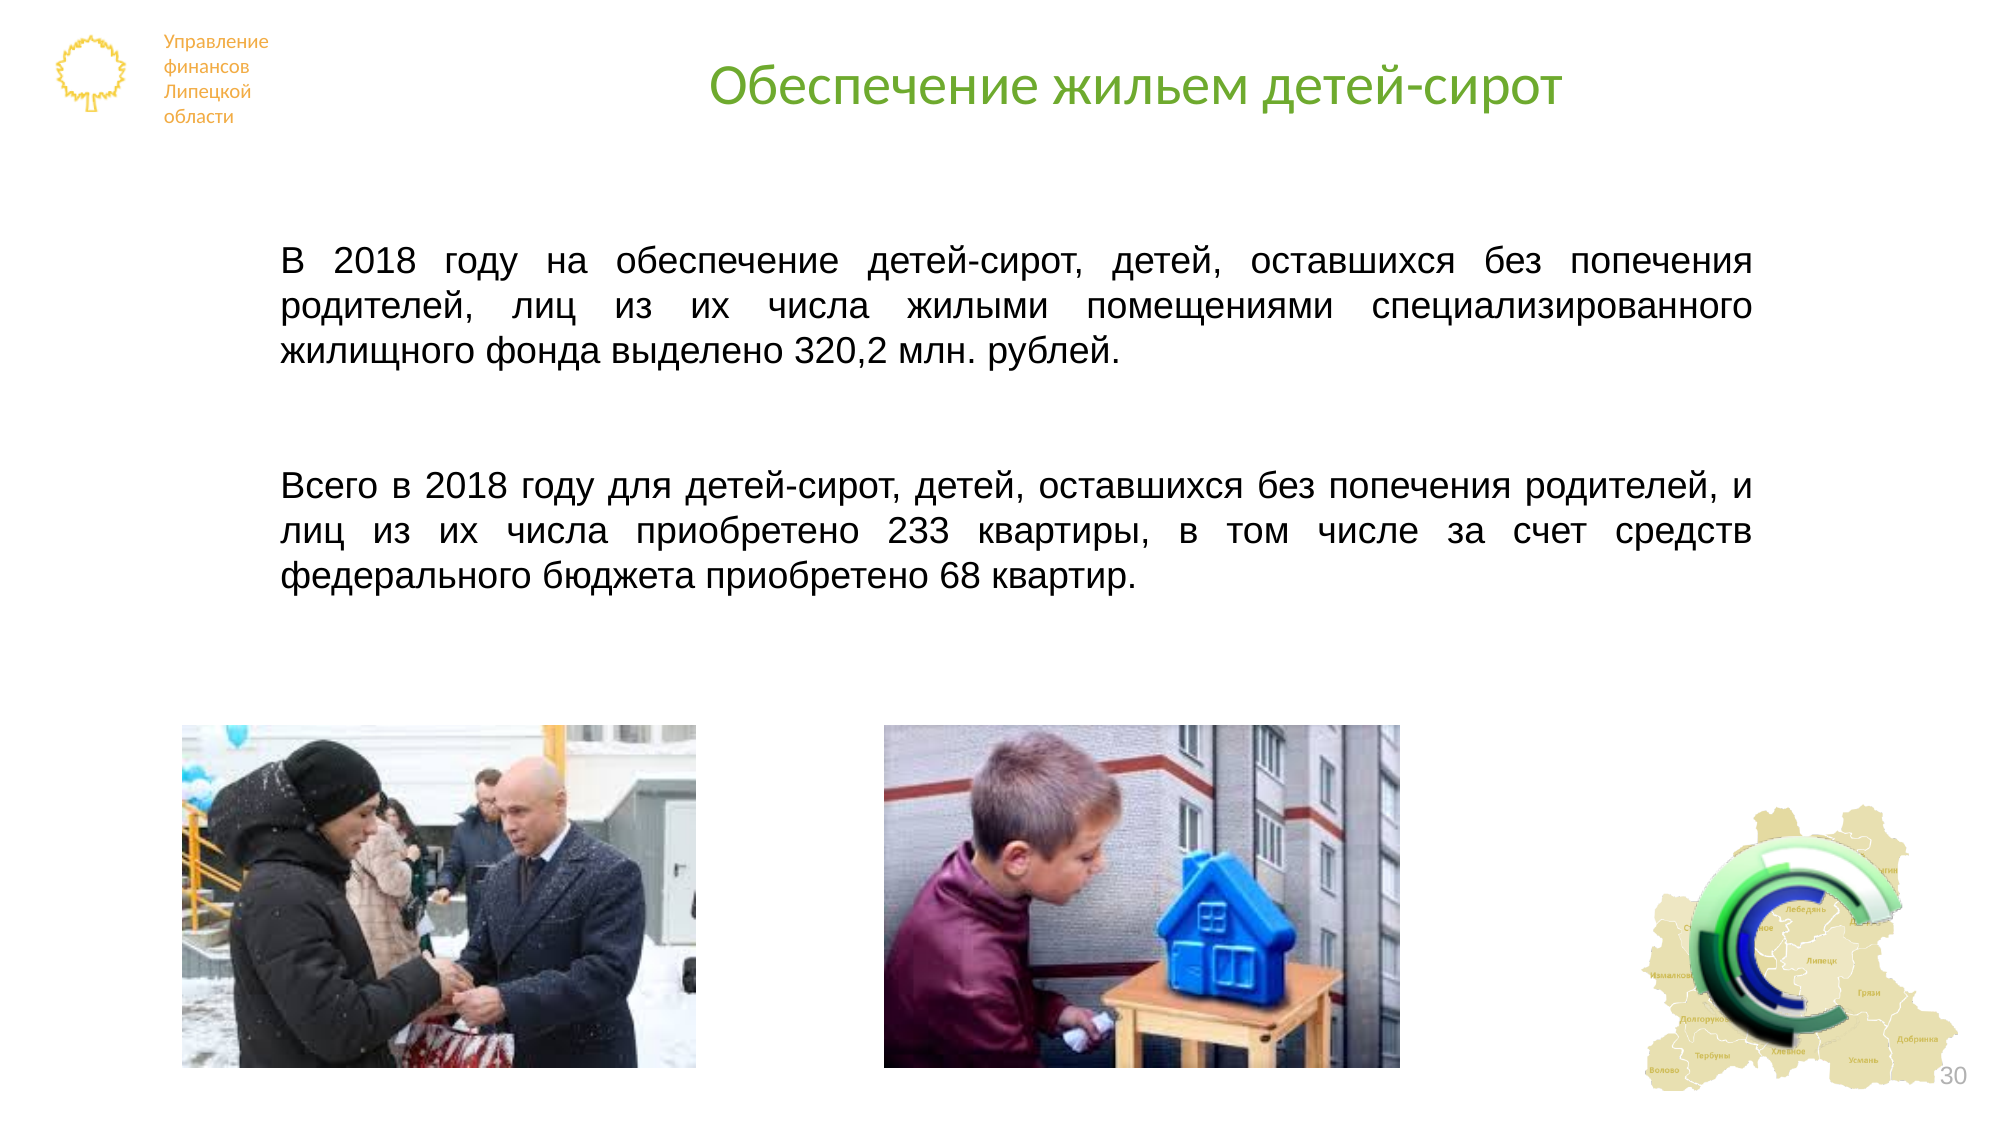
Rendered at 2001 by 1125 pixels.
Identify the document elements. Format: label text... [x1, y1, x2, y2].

text_box В 2018 году на обеспечение детей-сирот, детей, оставшихся без попечения родителей, лиц из их числа жилыми помещениями специализированного жилищного фонда выделено 320,2 млн. рублей. Всего в 2018 году для детей-сирот, детей, оставшихся без попечения родителей, и лиц из их числа приобретено 233 квартиры, в том числе за счет средств федерального бюджета приобретено 68 квартир. [265, 229, 1769, 649]
picture [53, 32, 128, 116]
picture [1641, 804, 1958, 1044]
title Обеспечение жильем детей-сирот [314, 37, 1959, 135]
picture [884, 725, 1400, 1068]
slide_number 30 [1516, 1044, 1983, 1105]
picture [181, 725, 696, 1068]
